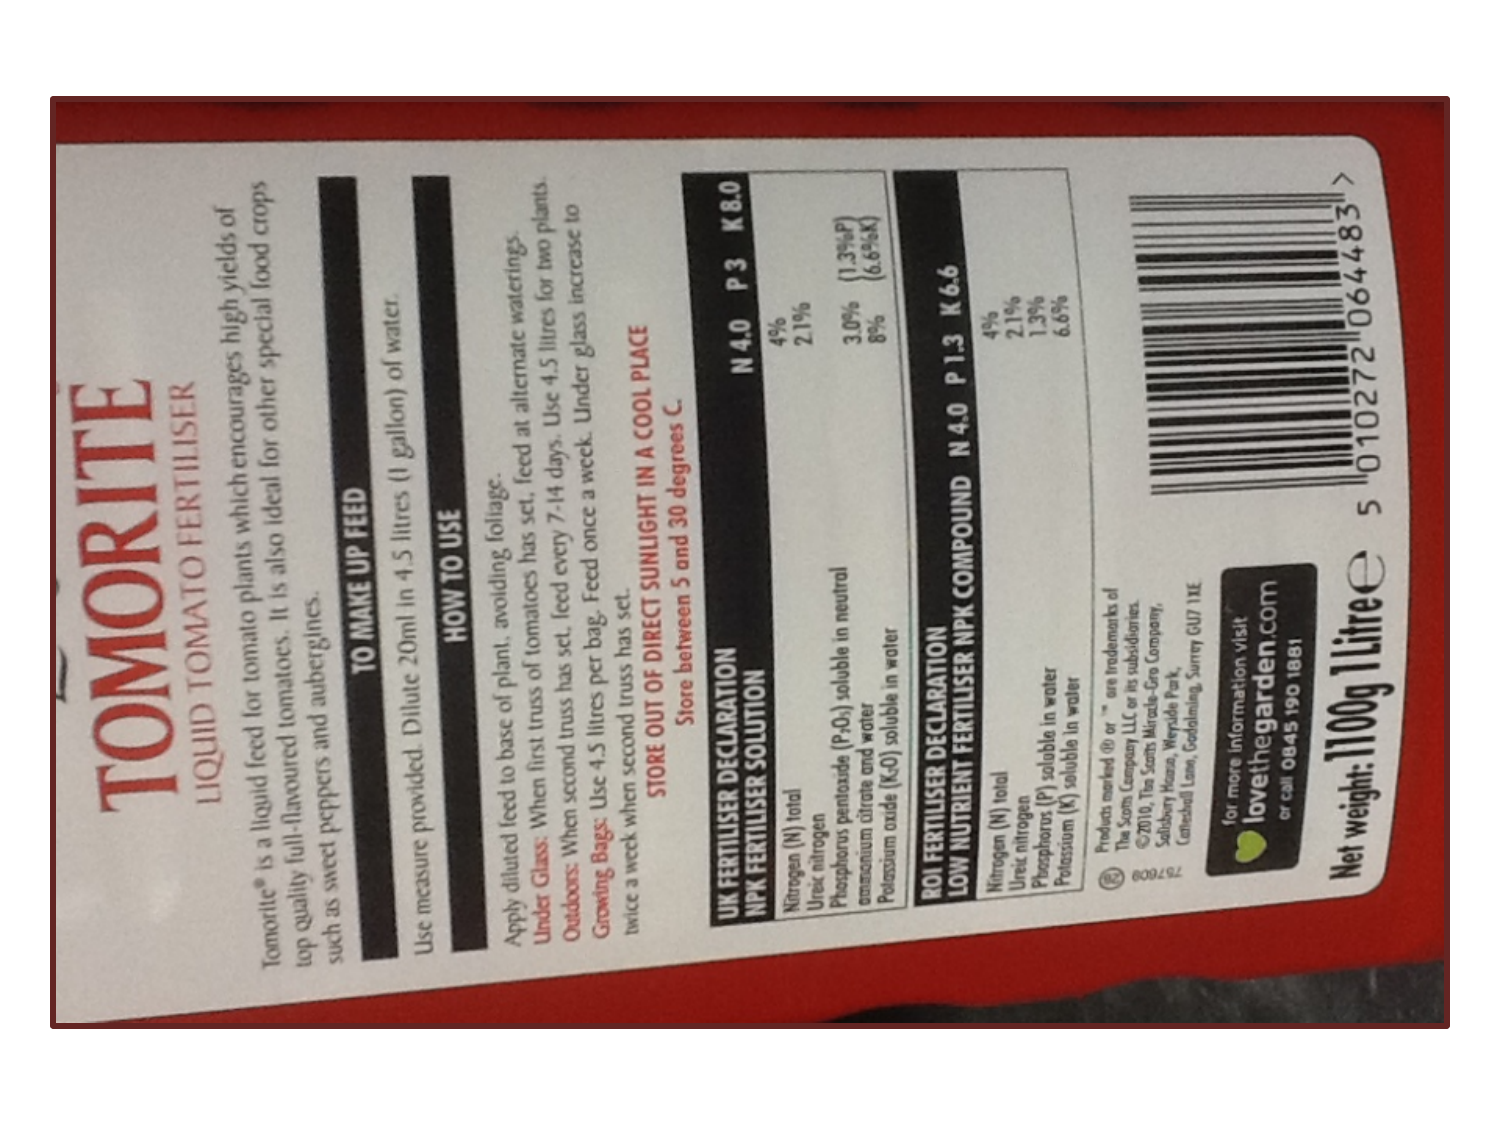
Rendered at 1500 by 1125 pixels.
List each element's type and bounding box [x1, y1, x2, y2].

picture [55, 102, 1444, 1023]
